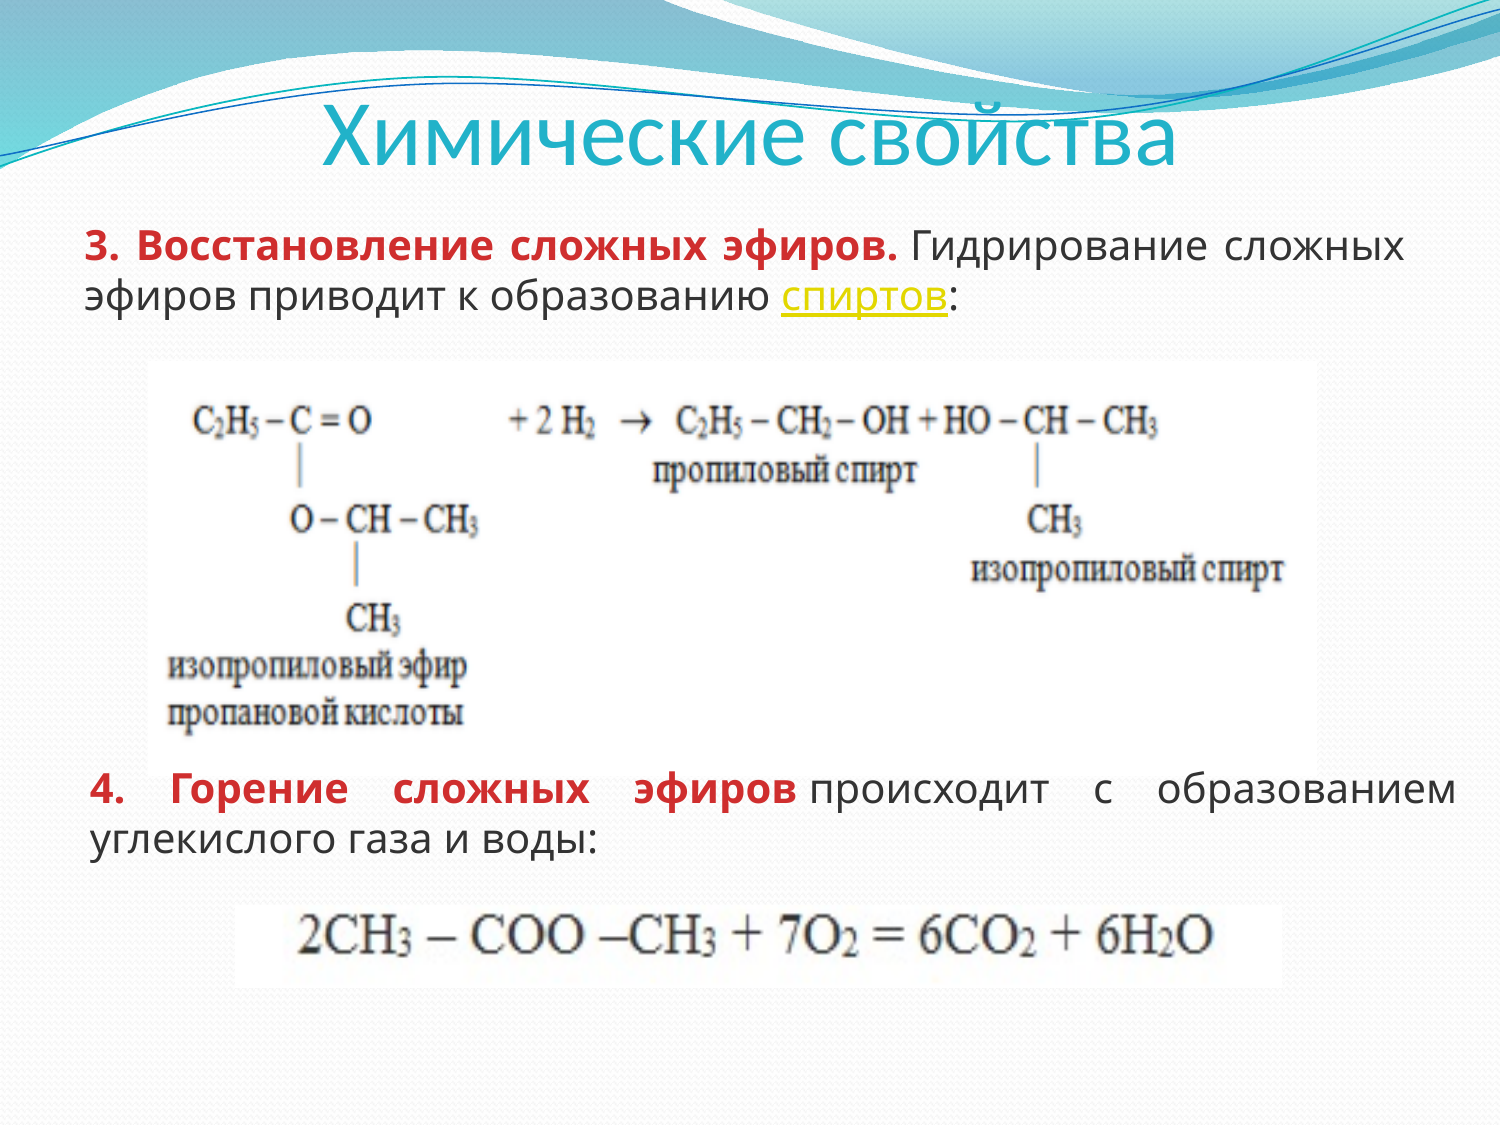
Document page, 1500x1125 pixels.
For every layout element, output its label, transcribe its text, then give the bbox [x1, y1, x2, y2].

picture [234, 904, 1283, 988]
picture [147, 361, 1318, 776]
text_box 3. Восстановление сложных эфиров. Гидрирование сложных эфиров приводит к образованию спиртов: [69, 211, 1420, 333]
title Химические свойства [76, 90, 1427, 185]
text_box 4. Горение сложных эфиров происходит с образованием углекислого газа и воды: [74, 754, 1473, 870]
